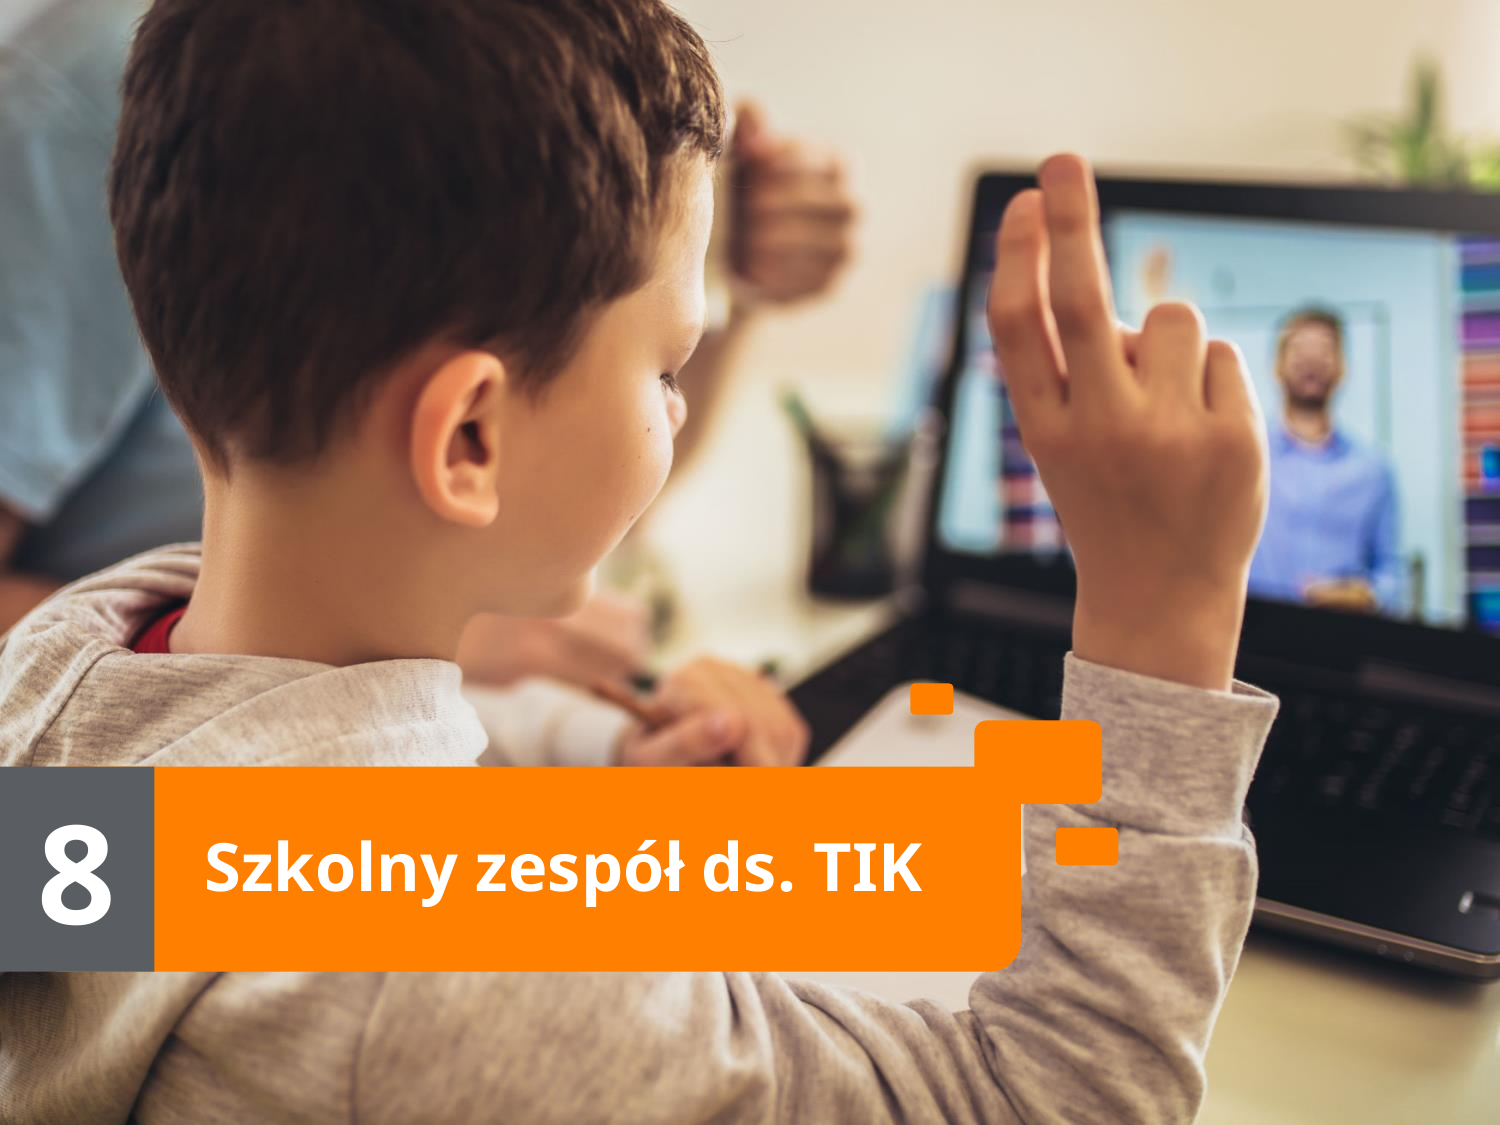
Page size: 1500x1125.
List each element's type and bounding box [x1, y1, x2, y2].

text_box [0, 683, 1119, 972]
picture [0, 0, 1500, 1125]
